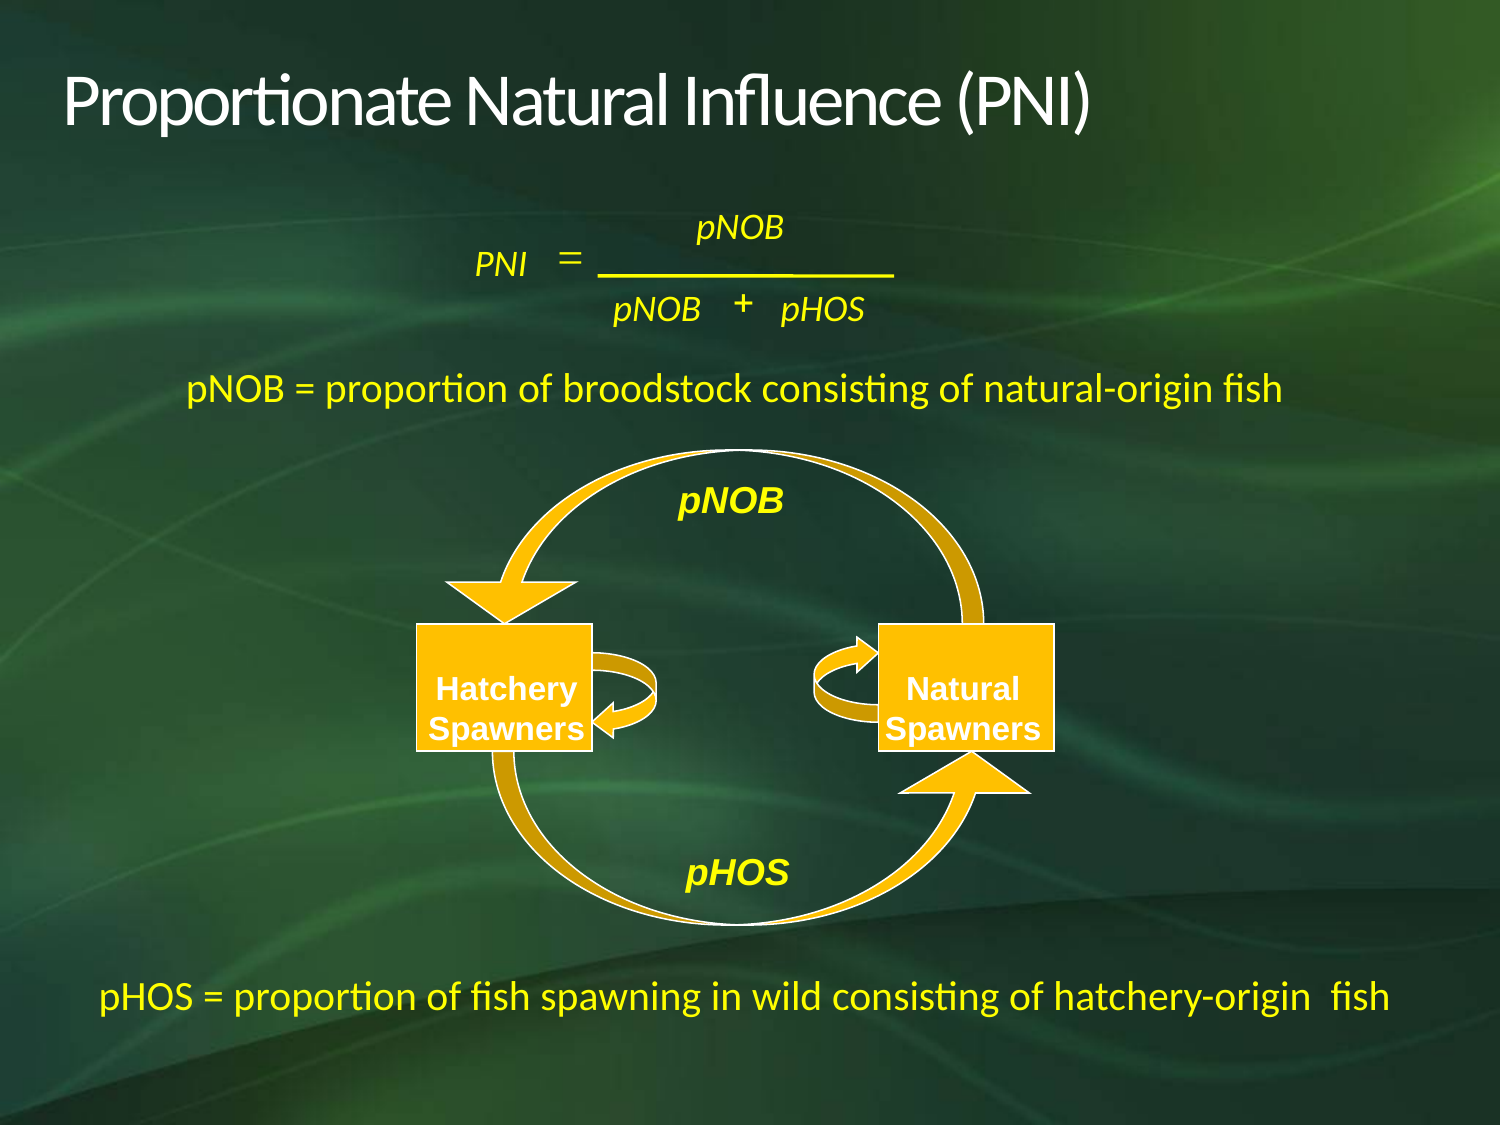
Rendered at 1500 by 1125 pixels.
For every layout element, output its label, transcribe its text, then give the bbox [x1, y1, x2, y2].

title Proportionate Natural Influence (PNI) [62, 52, 1413, 241]
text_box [468, 201, 895, 330]
picture [0, 0, 1500, 1125]
text_box [62, 324, 413, 513]
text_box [412, 449, 1058, 926]
text_box pHOS = proportion of fish spawning in wild consisting of hatchery-origin fish [83, 961, 1445, 1027]
text_box pNOB = proportion of broodstock consisting of natural-origin fish [171, 353, 1305, 418]
